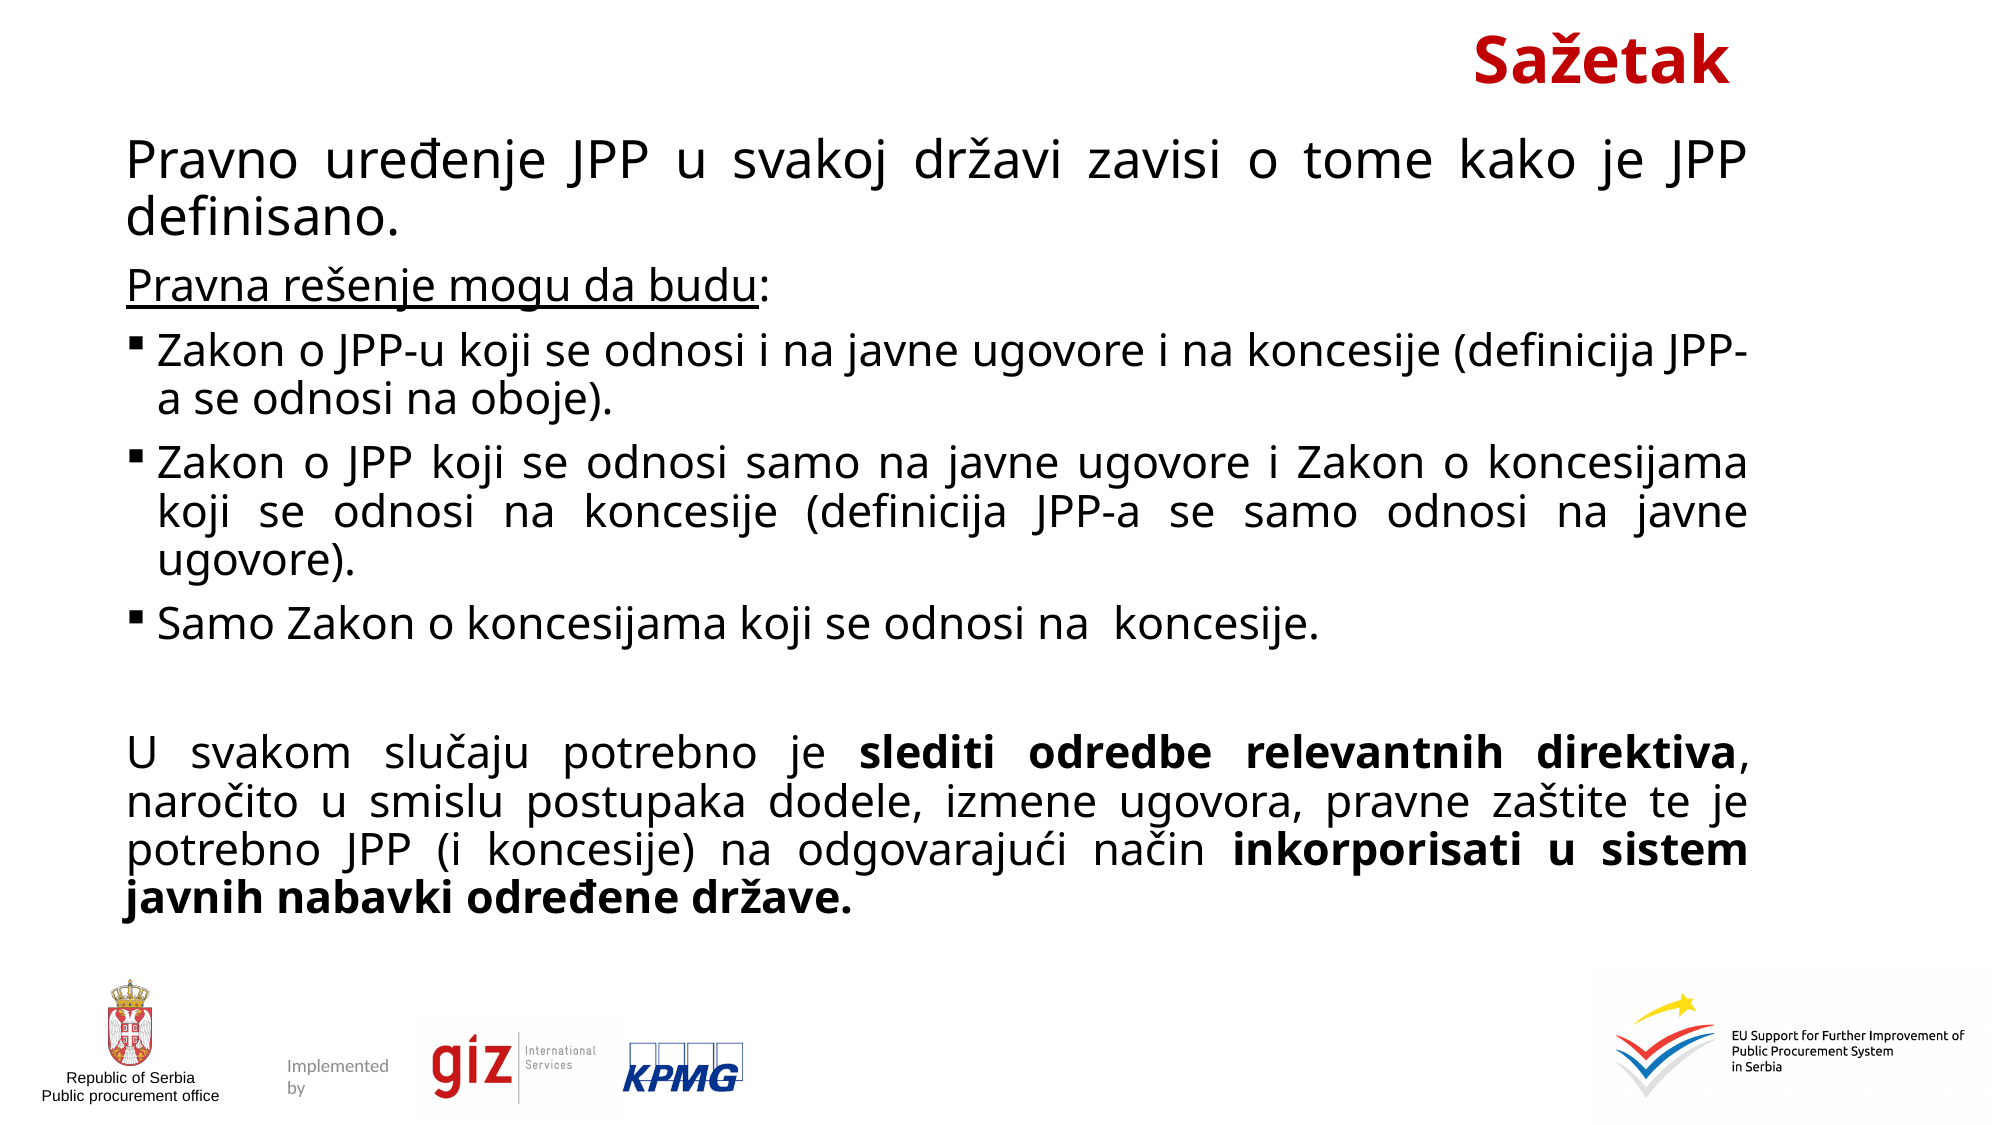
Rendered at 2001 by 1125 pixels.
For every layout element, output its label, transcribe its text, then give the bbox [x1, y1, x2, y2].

title Sažetak [407, 19, 1745, 106]
picture [108, 979, 152, 1066]
picture [1589, 966, 1991, 1125]
list Pravno uređenje JPP u svakoj državi zavisi o tome kako je JPP definisano. Pravna rešenje mogu da budu: Zakon o JPP-u koji se odnosi i na javne ugovore i na koncesije (definicija JPP-a se odnosi na oboje). Zakon o JPP koji se odnosi samo na javne ugovore i Zakon o koncesijama koji se odnosi na koncesije (definicija JPP-a se samo odnosi na javne ugovore). Samo Zakon o koncesijama koji se odnosi na koncesije. U svakom slučaju potrebno je slediti odredbe relevantnih direktiva, naročito u smislu postupaka dodele, izmene ugovora, pravne zaštite te je potrebno JPP (i koncesije) na odgovarajući način inkorporisati u sistem javnih nabavki određene države. [110, 125, 1766, 999]
picture [414, 1013, 743, 1123]
